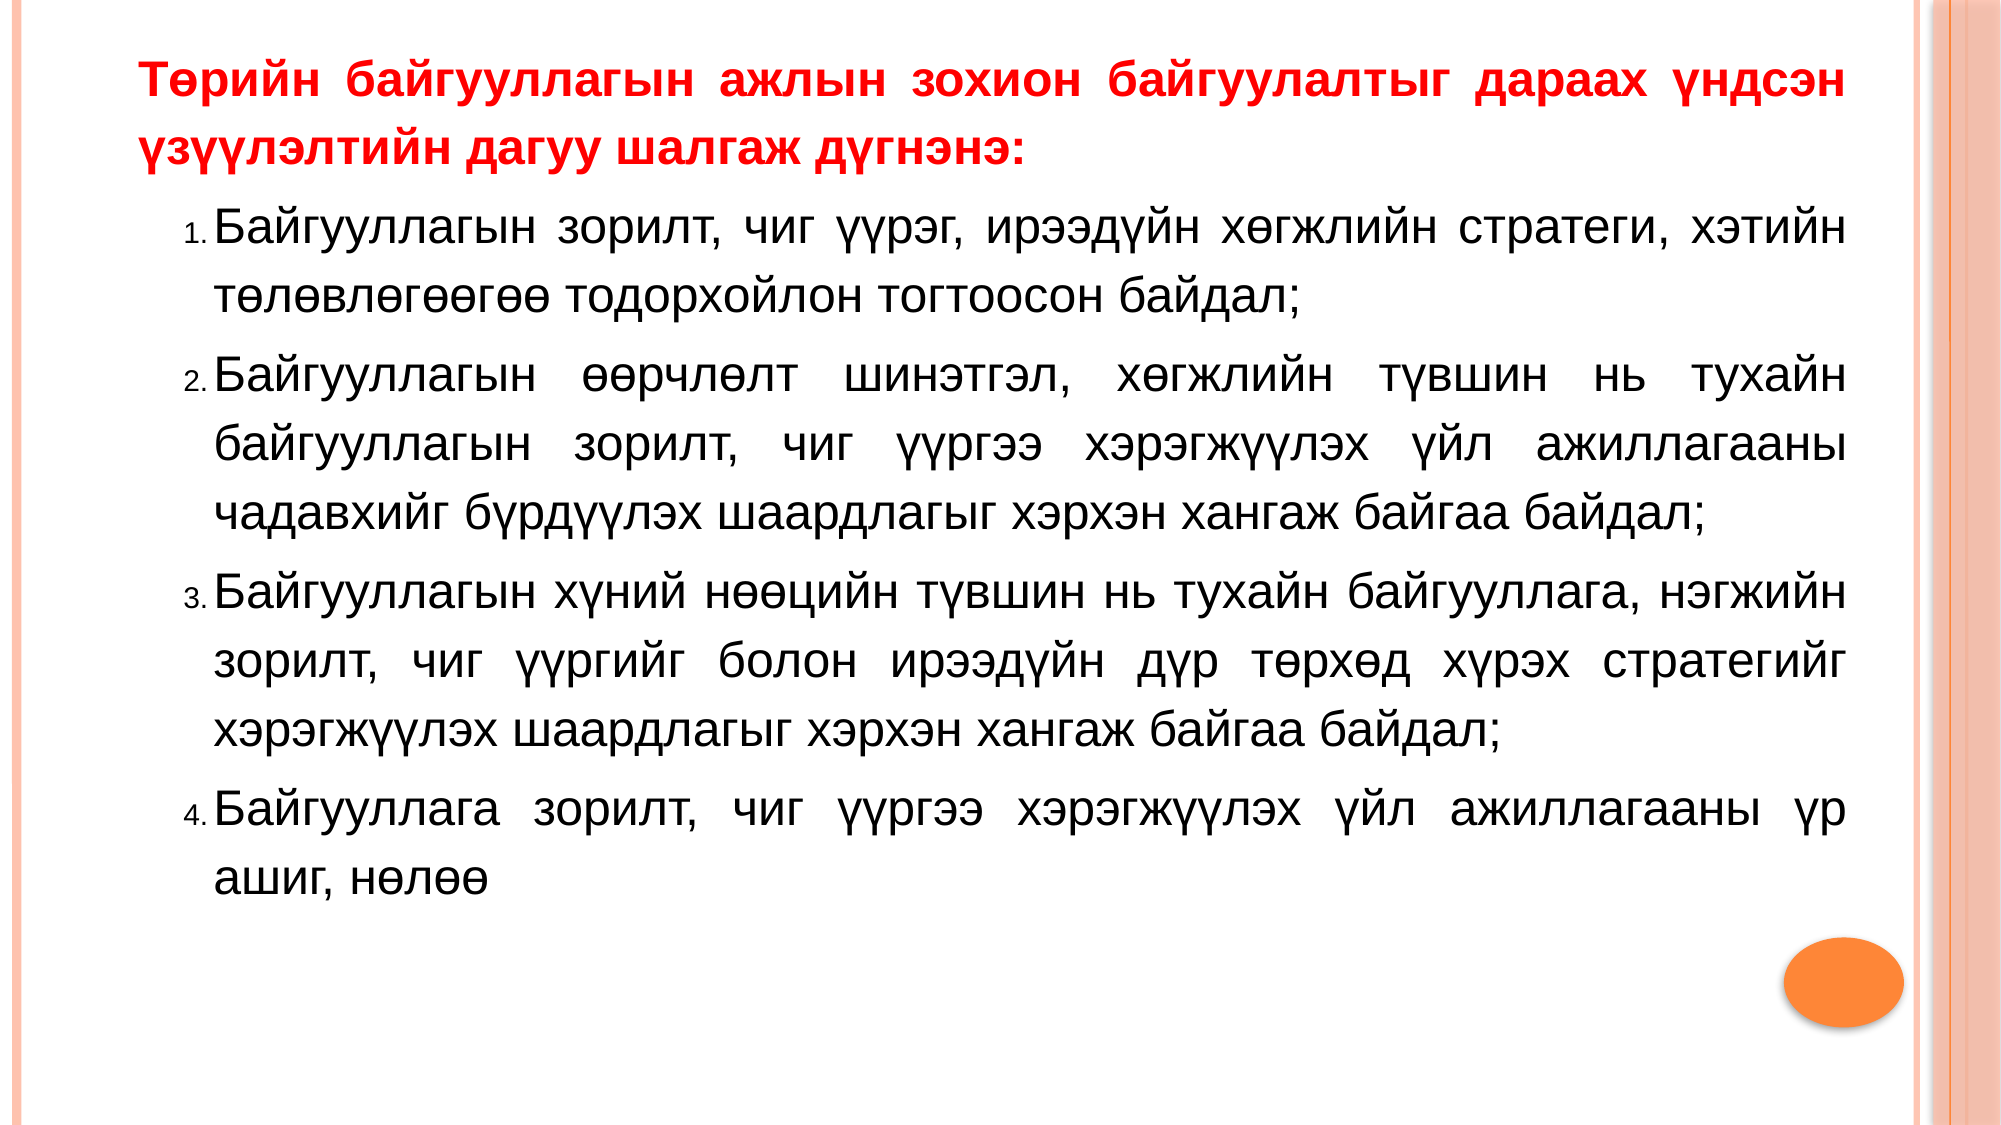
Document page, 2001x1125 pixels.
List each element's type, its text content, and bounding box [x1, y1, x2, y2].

list Төрийн байгууллагын ажлын зохион байгуулалтыг дараах үндсэн үзүүлэлтийн дагуу шалгаж дүгнэнэ: Байгууллагын зорилт, чиг үүрэг, ирээдүйн хөгжлийн стратеги, хэтийн төлөвлөгөөгөө тодорхойлон тогтоосон байдал; Байгууллагын өөрчлөлт шинэтгэл, хөгжлийн түвшин нь тухайн байгууллагын зорилт, чиг үүргээ хэрэгжүүлэх үйл ажиллагааны чадавхийг бүрдүүлэх шаардлагыг хэрхэн хангаж байгаа байдал; Байгууллагын хүний нөөцийн түвшин нь тухайн байгууллага, нэгжийн зорилт, чиг үүргийг болон ирээдүйн дүр төрхөд хүрэх стратегийг хэрэгжүүлэх шаардлагыг хэрхэн хангаж байгаа байдал; Байгууллага зорилт, чиг үүргээ хэрэгжүүлэх үйл ажиллагааны үр ашиг, нөлөө [48, 29, 1863, 1014]
